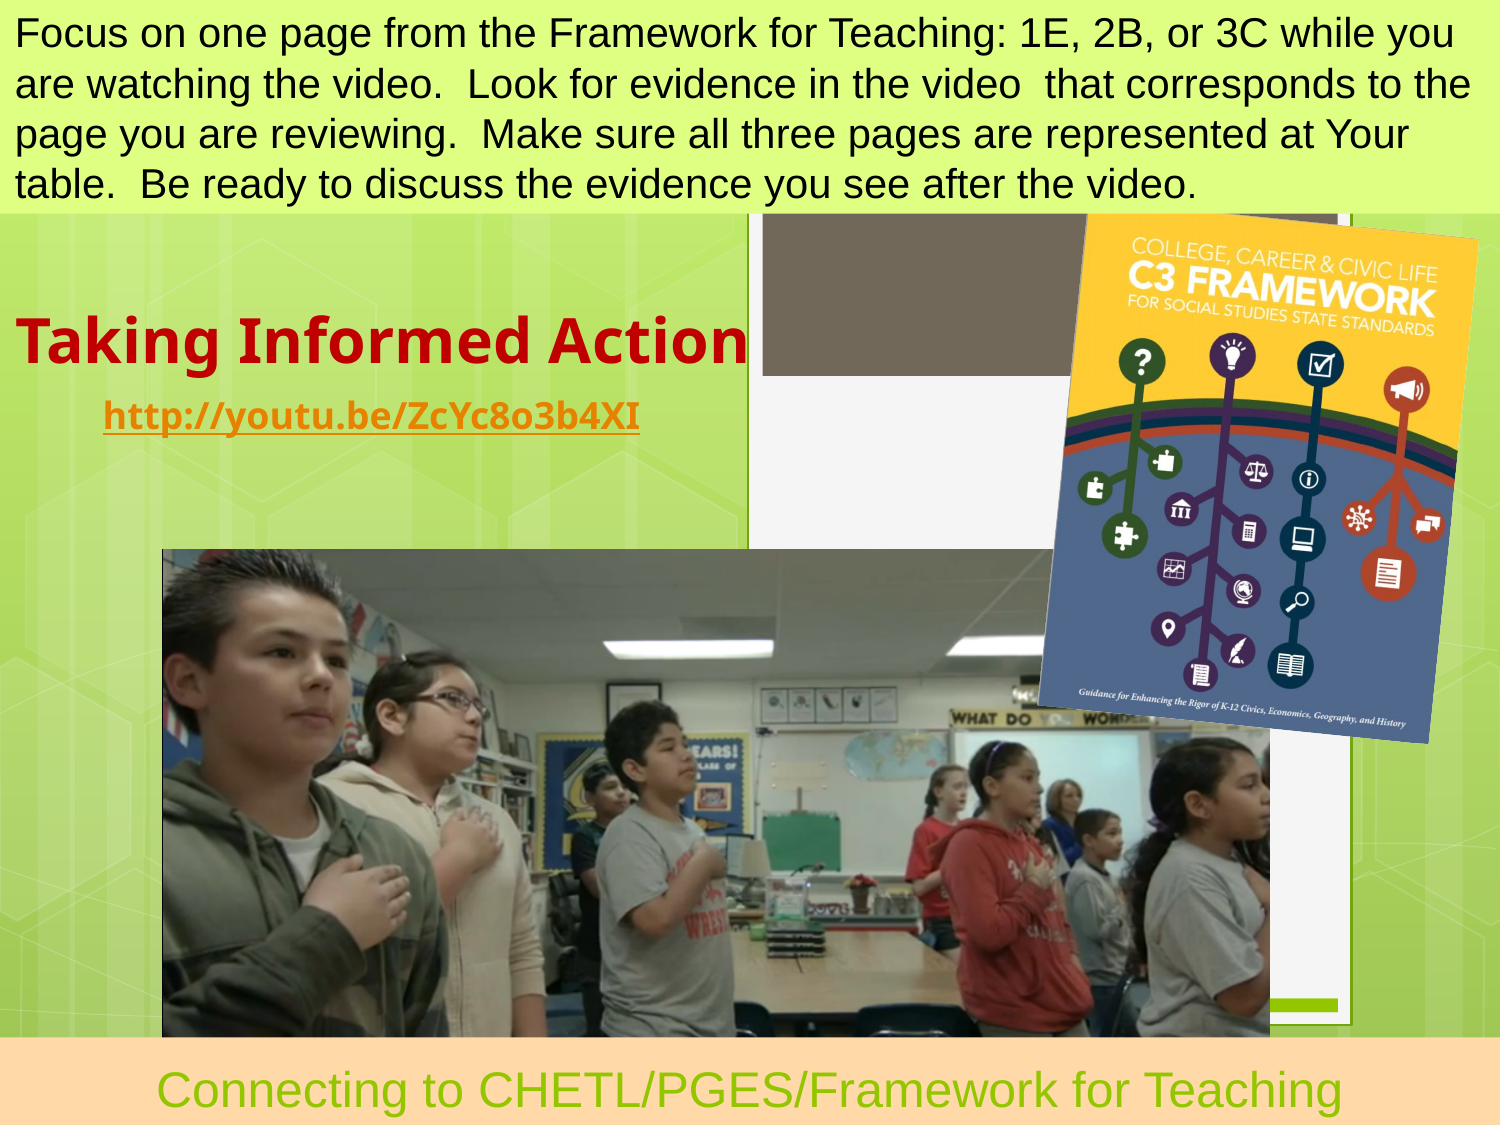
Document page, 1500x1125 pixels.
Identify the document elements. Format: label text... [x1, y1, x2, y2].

text_box Focus on one page from the Framework for Teaching: 1E, 2B, or 3C while you are watching the video. Look for evidence in the video that corresponds to the page you are reviewing. Make sure all three pages are represented at Your table. Be ready to discuss the evidence you see after the video. [0, 0, 1500, 214]
subtitle http://youtu.be/ZcYc8o3b4XI [87, 384, 657, 592]
text_box Connecting to CHETL/PGES/Framework for Teaching [0, 1037, 1500, 1125]
picture [162, 214, 1479, 1058]
title Taking Informed Action [0, 216, 813, 384]
